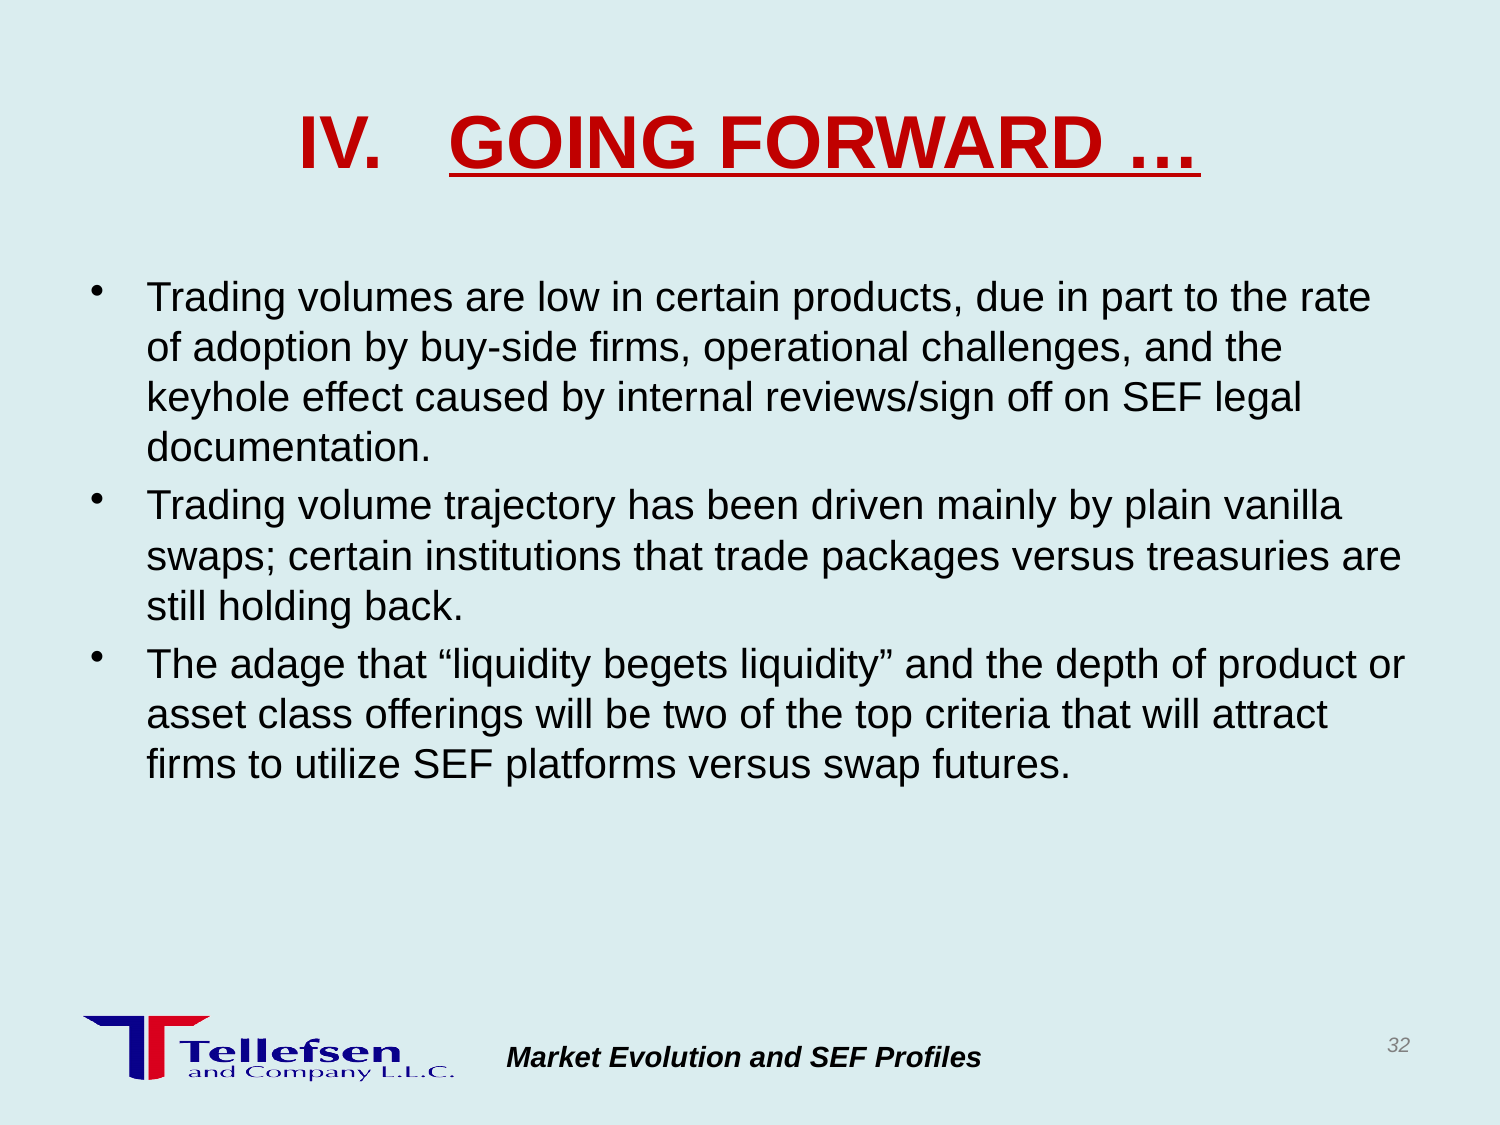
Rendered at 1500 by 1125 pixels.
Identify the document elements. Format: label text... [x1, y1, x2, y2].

picture [75, 1008, 461, 1086]
slide_number 32 [1074, 1024, 1426, 1103]
title IV. GOING FORWARD … [75, 45, 1425, 233]
footer Market Evolution and SEF Profiles [354, 1030, 1074, 1097]
list Trading volumes are low in certain products, due in part to the rate of adoption by buy-side firms, operational challenges, and the keyhole effect caused by internal reviews/sign off on SEF legal documentation. Trading volume trajectory has been driven mainly by plain vanilla swaps; certain institutions that trade packages versus treasuries are still holding back. The adage that “liquidity begets liquidity” and the depth of product or asset class offerings will be two of the top criteria that will attract firms to utilize SEF platforms versus swap futures. [75, 262, 1425, 1005]
